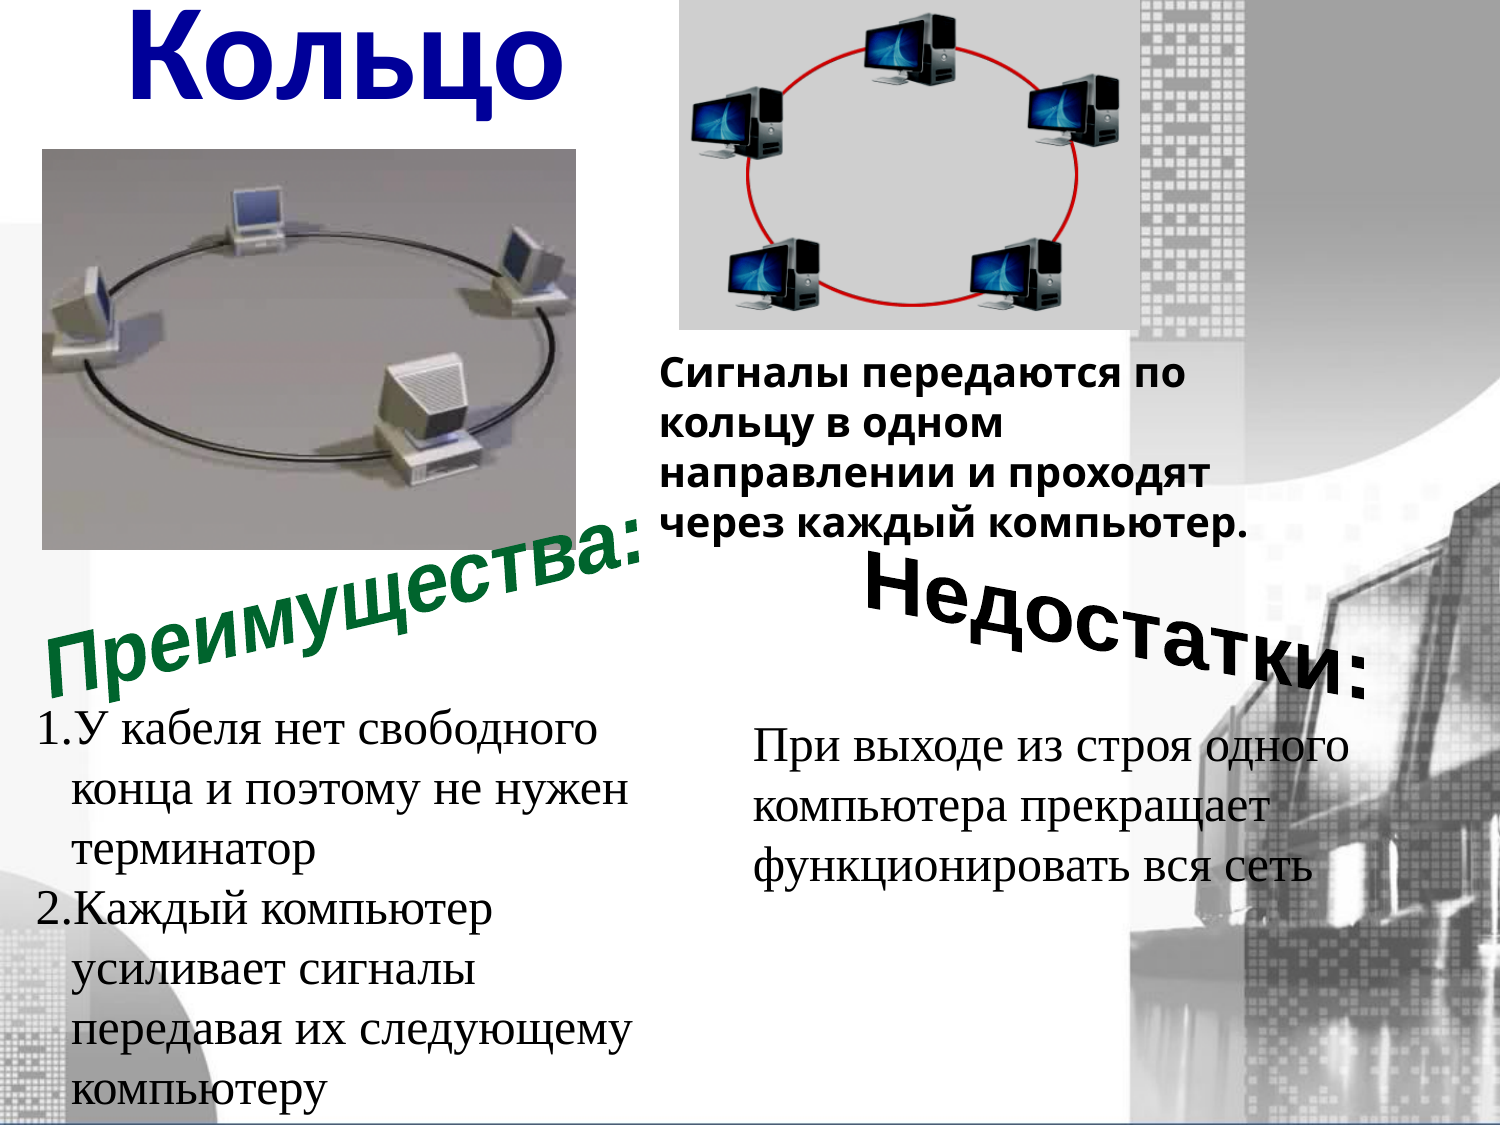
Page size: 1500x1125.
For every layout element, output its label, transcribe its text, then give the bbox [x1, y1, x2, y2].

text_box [40, 148, 577, 551]
text_box У кабеля нет свободного конца и поэтому не нужен терминатор Каждый компьютер усиливает сигналы передавая их следующему компьютеру [0, 687, 662, 1123]
text_box Сигналы передаются по кольцу в одном направлении и проходят через каждый компьютер. [643, 338, 1317, 553]
text_box Кольцо [112, 0, 632, 46]
text_box При выходе из строя одного компьютера прекращает функционировать вся сеть [738, 704, 1436, 979]
picture [0, 0, 1500, 1125]
